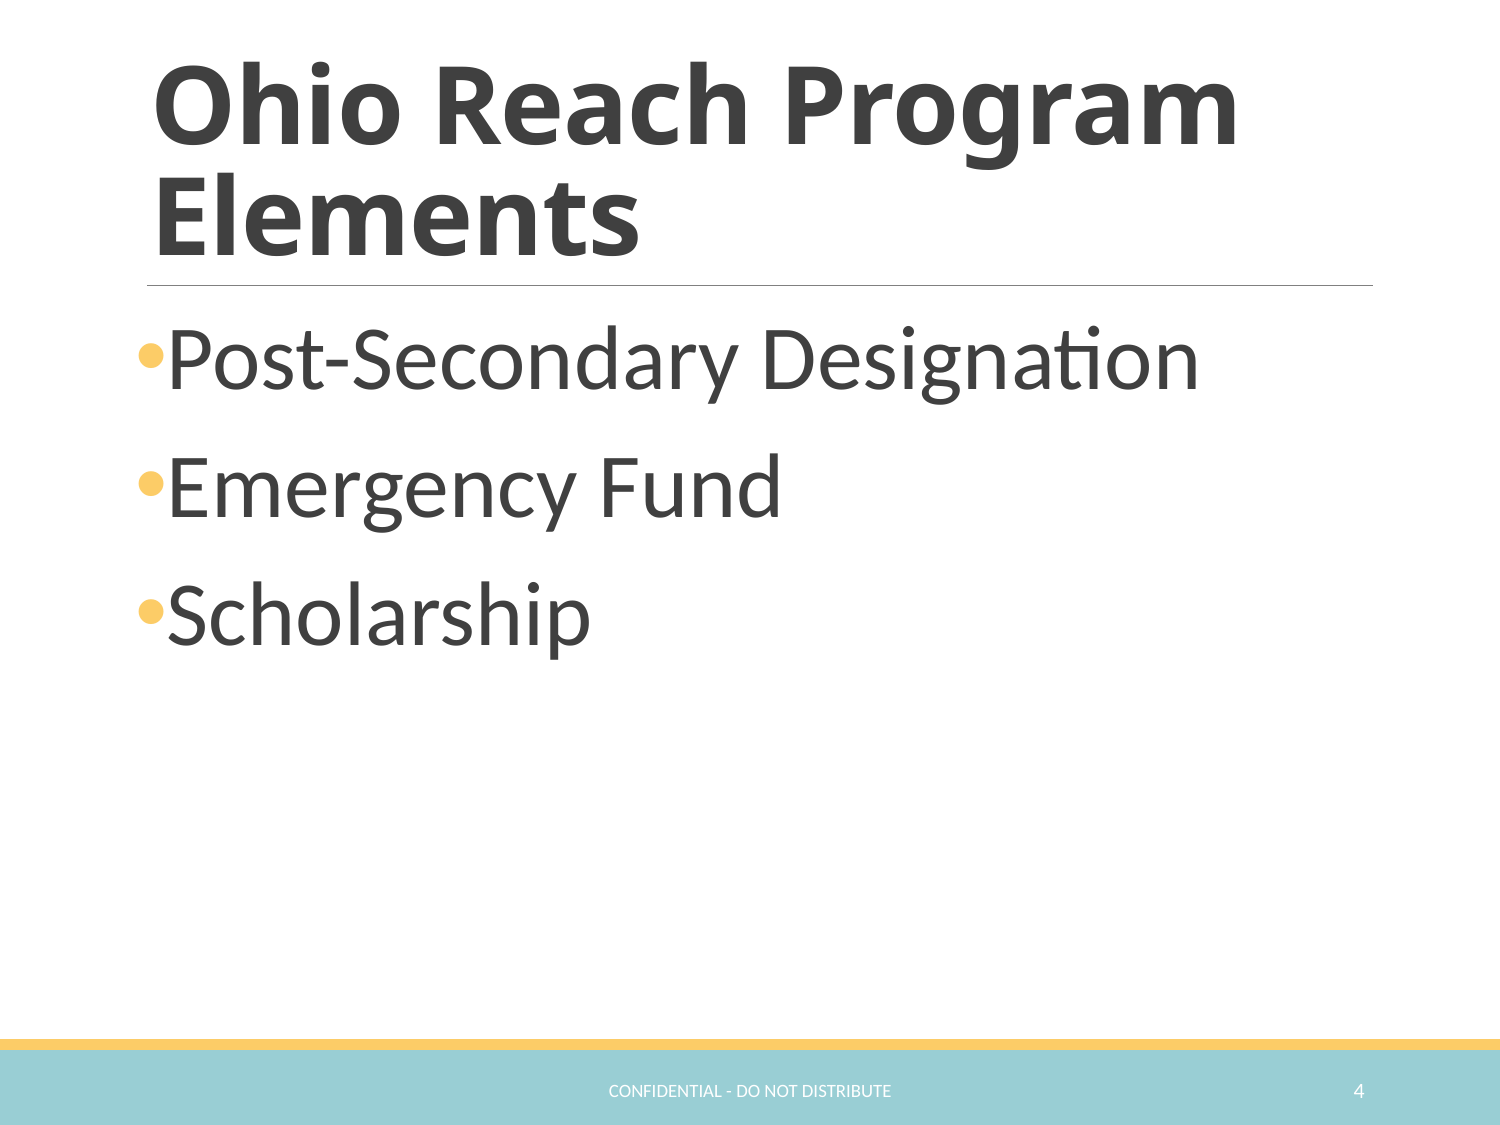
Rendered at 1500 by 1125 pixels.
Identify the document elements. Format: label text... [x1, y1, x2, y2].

footer Confidential - Do Not Distribute [453, 1059, 1047, 1120]
list Post-Secondary Designation Emergency Fund Scholarship [135, 302, 1373, 963]
slide_number 4 [1218, 1059, 1380, 1120]
title Ohio Reach Program Elements [135, 47, 1373, 285]
